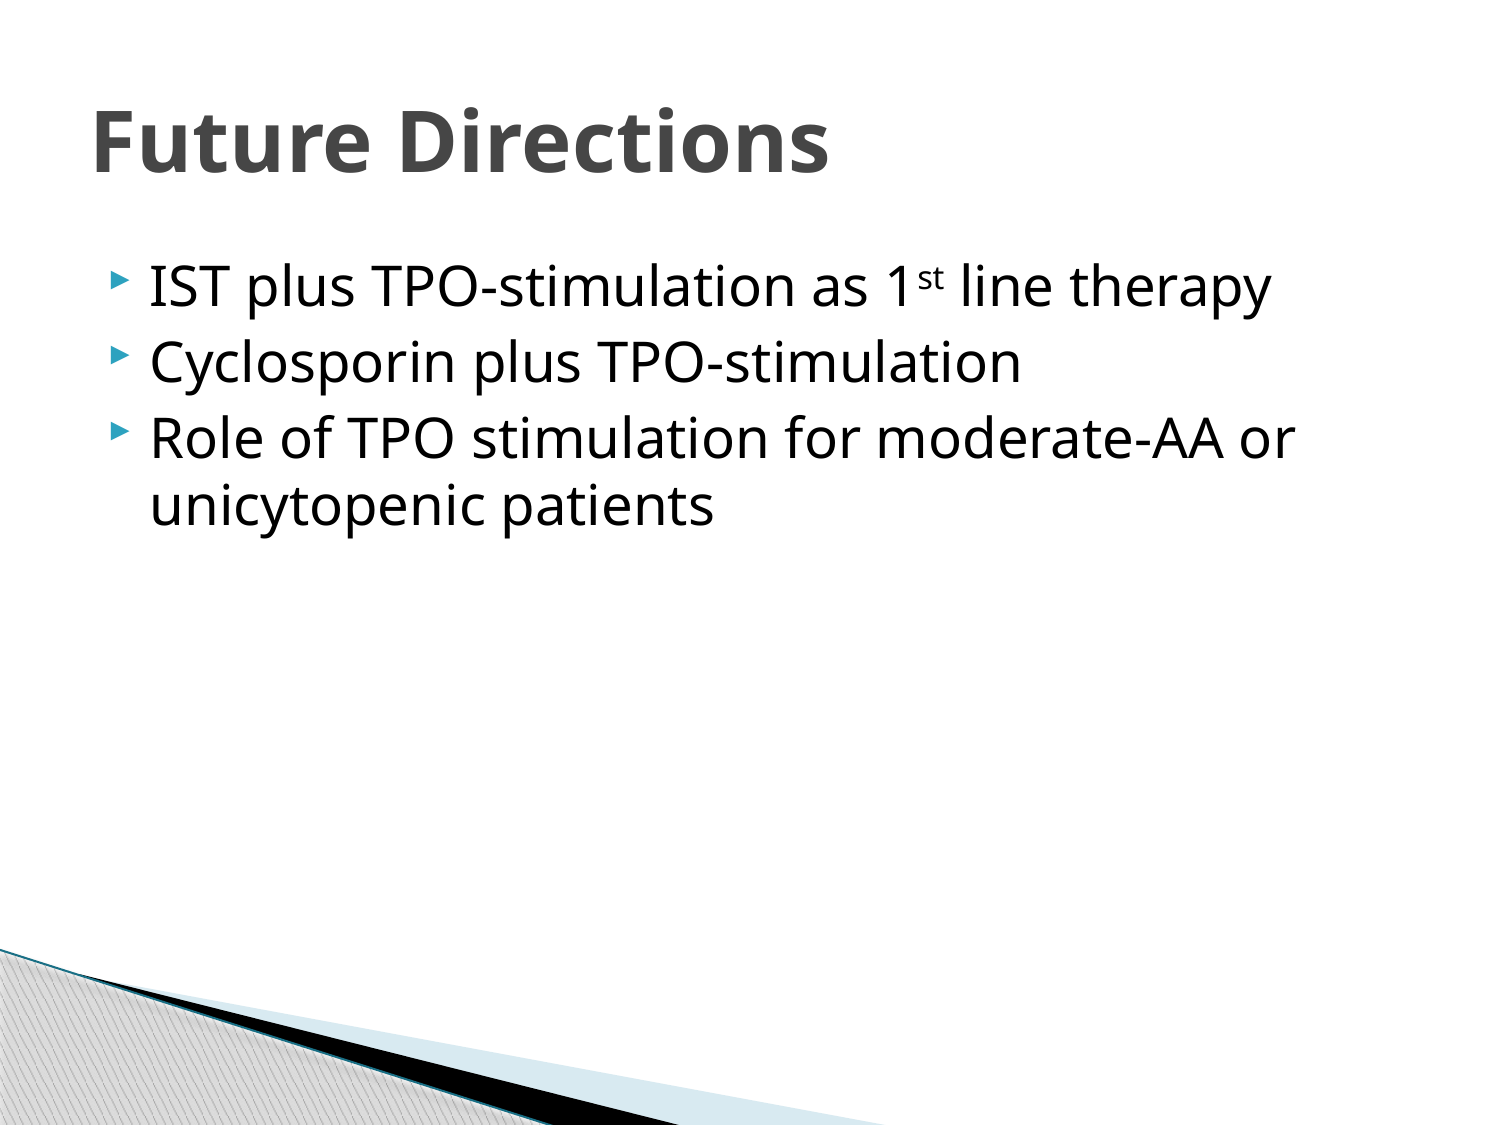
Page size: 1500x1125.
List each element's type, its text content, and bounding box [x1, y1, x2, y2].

list IST plus TPO-stimulation as 1st line therapy Cyclosporin plus TPO-stimulation Role of TPO stimulation for moderate-AA or unicytopenic patients [75, 243, 1425, 986]
title Future Directions [75, 45, 1425, 233]
